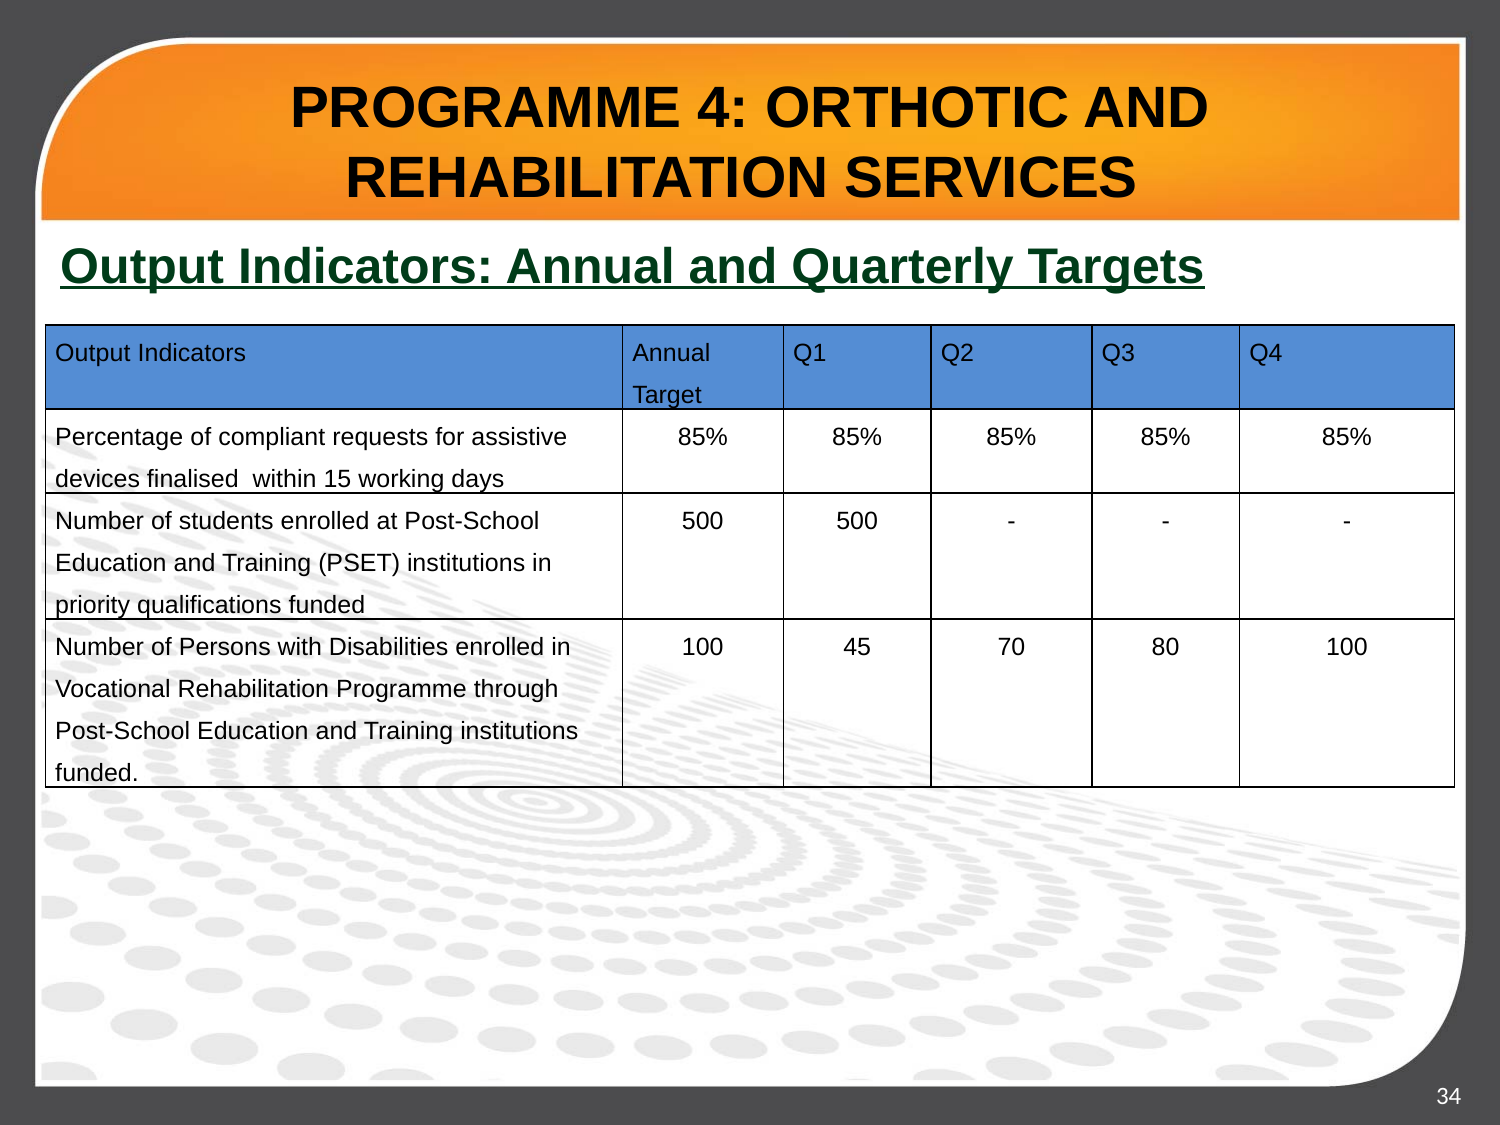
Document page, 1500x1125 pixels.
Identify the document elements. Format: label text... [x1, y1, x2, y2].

table_header Q1 [784, 326, 930, 408]
table_header Annual Target [623, 326, 783, 408]
title PROGRAMME 4: ORTHOTIC AND REHABILITATION SERVICES [75, 45, 1425, 233]
table_cell - [932, 494, 1091, 618]
table_cell 100 [1240, 620, 1454, 786]
table_cell 85% [932, 410, 1091, 492]
table_cell 100 [623, 620, 783, 786]
picture [0, 0, 1500, 1125]
table_cell 80 [1093, 620, 1239, 786]
table_cell Number of Persons with Disabilities enrolled in Vocational Rehabilitation Programme through Post-School Education and Training institutions funded. [46, 620, 622, 786]
table_header Q3 [1093, 326, 1239, 408]
table_cell 500 [784, 494, 930, 618]
table_cell 85% [1240, 410, 1454, 492]
table_cell - [1240, 494, 1454, 618]
table_cell 500 [623, 494, 783, 618]
table_cell 85% [1093, 410, 1239, 492]
table_header Output Indicators [46, 326, 622, 408]
slide_number 34 [1126, 1065, 1477, 1125]
table_cell Percentage of compliant requests for assistive devices finalised within 15 working days [46, 410, 622, 492]
table_header Q2 [932, 326, 1091, 408]
table_cell 85% [784, 410, 930, 492]
table_cell 85% [623, 410, 783, 492]
table_cell - [1093, 494, 1239, 618]
table_header Q4 [1240, 326, 1454, 408]
text_box Output Indicators: Annual and Quarterly Targets [45, 226, 1302, 301]
table_cell 45 [784, 620, 930, 786]
table_cell 70 [932, 620, 1091, 786]
table_cell Number of students enrolled at Post-School Education and Training (PSET) institutions in priority qualifications funded [46, 494, 622, 618]
